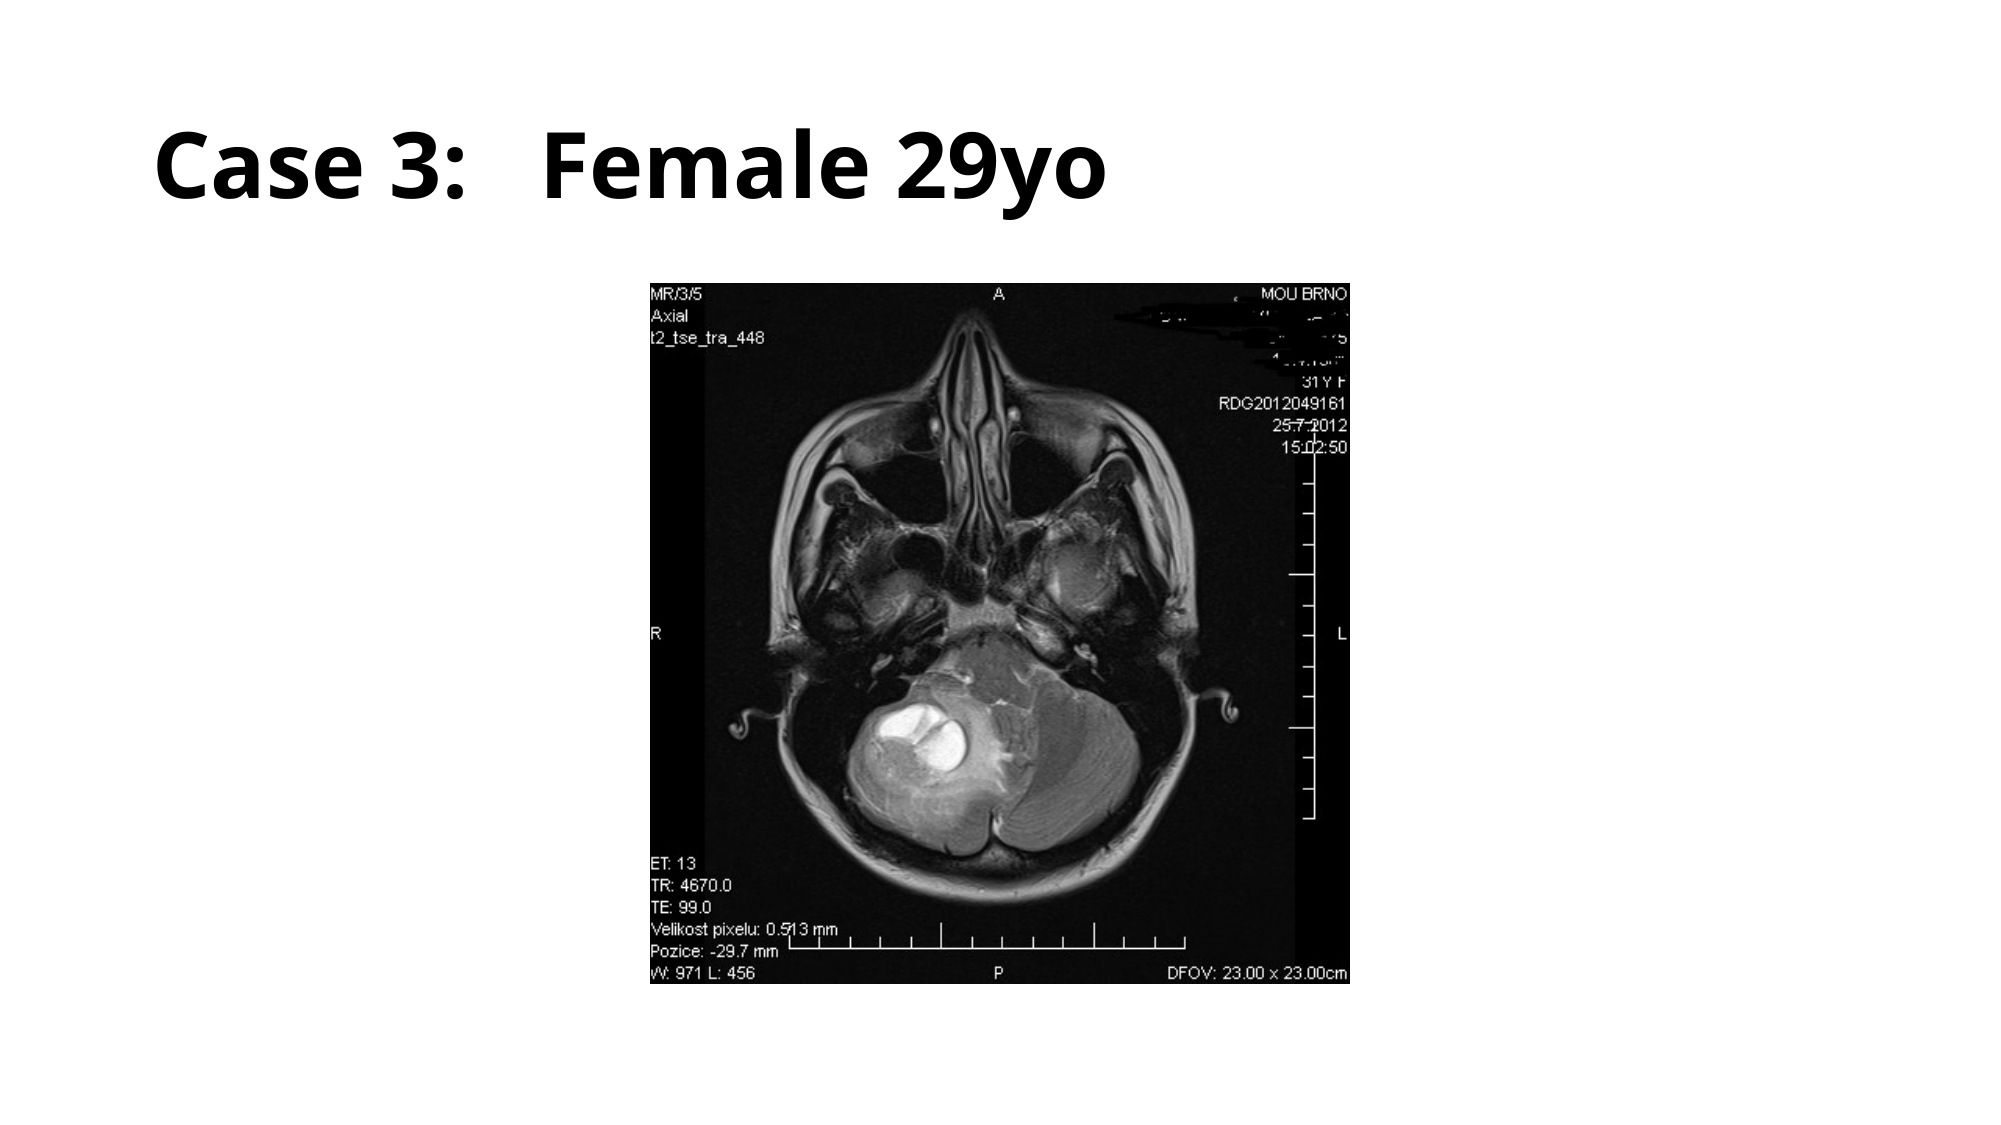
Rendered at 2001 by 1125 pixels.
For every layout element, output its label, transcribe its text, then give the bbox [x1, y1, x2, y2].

title Case 3: Female 29yo [137, 59, 1863, 278]
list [649, 283, 1350, 984]
